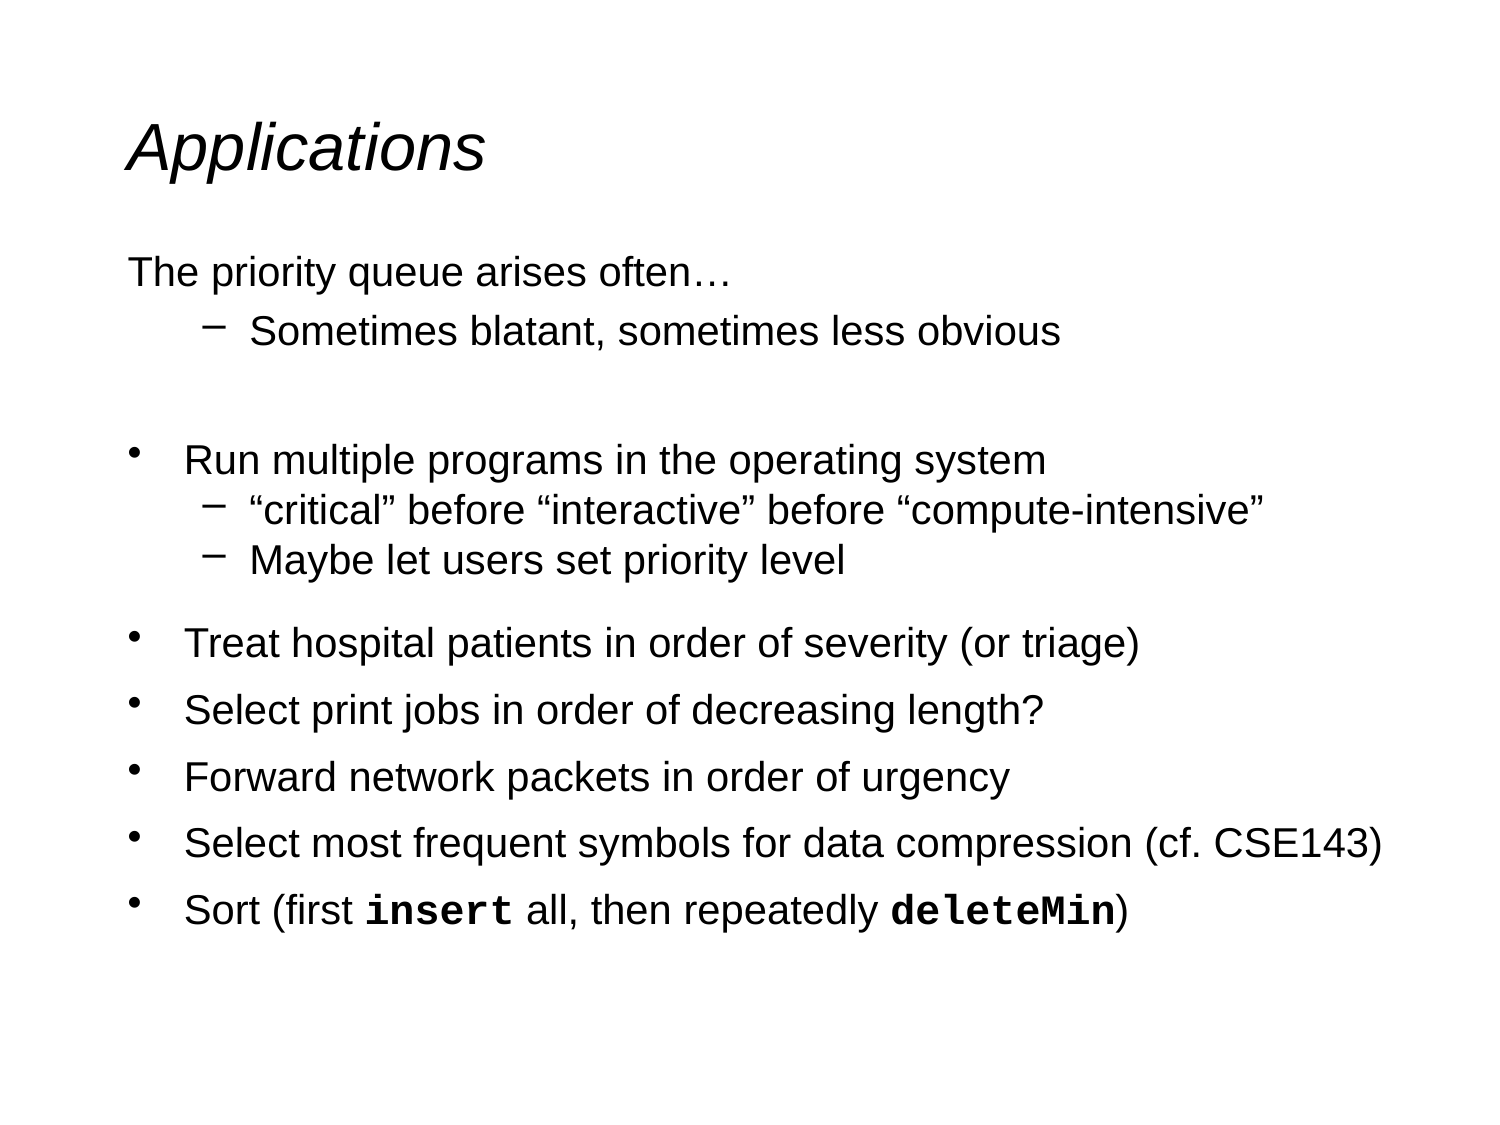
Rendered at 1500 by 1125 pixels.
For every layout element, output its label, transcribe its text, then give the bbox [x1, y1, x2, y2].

list The priority queue arises often… Sometimes blatant, sometimes less obvious Run multiple programs in the operating system “critical” before “interactive” before “compute-intensive” Maybe let users set priority level Treat hospital patients in order of severity (or triage) Select print jobs in order of decreasing length? Forward network packets in order of urgency Select most frequent symbols for data compression (cf. CSE143) Sort (first insert all, then repeatedly deleteMin) [112, 237, 1401, 988]
title Applications [112, 49, 1388, 237]
